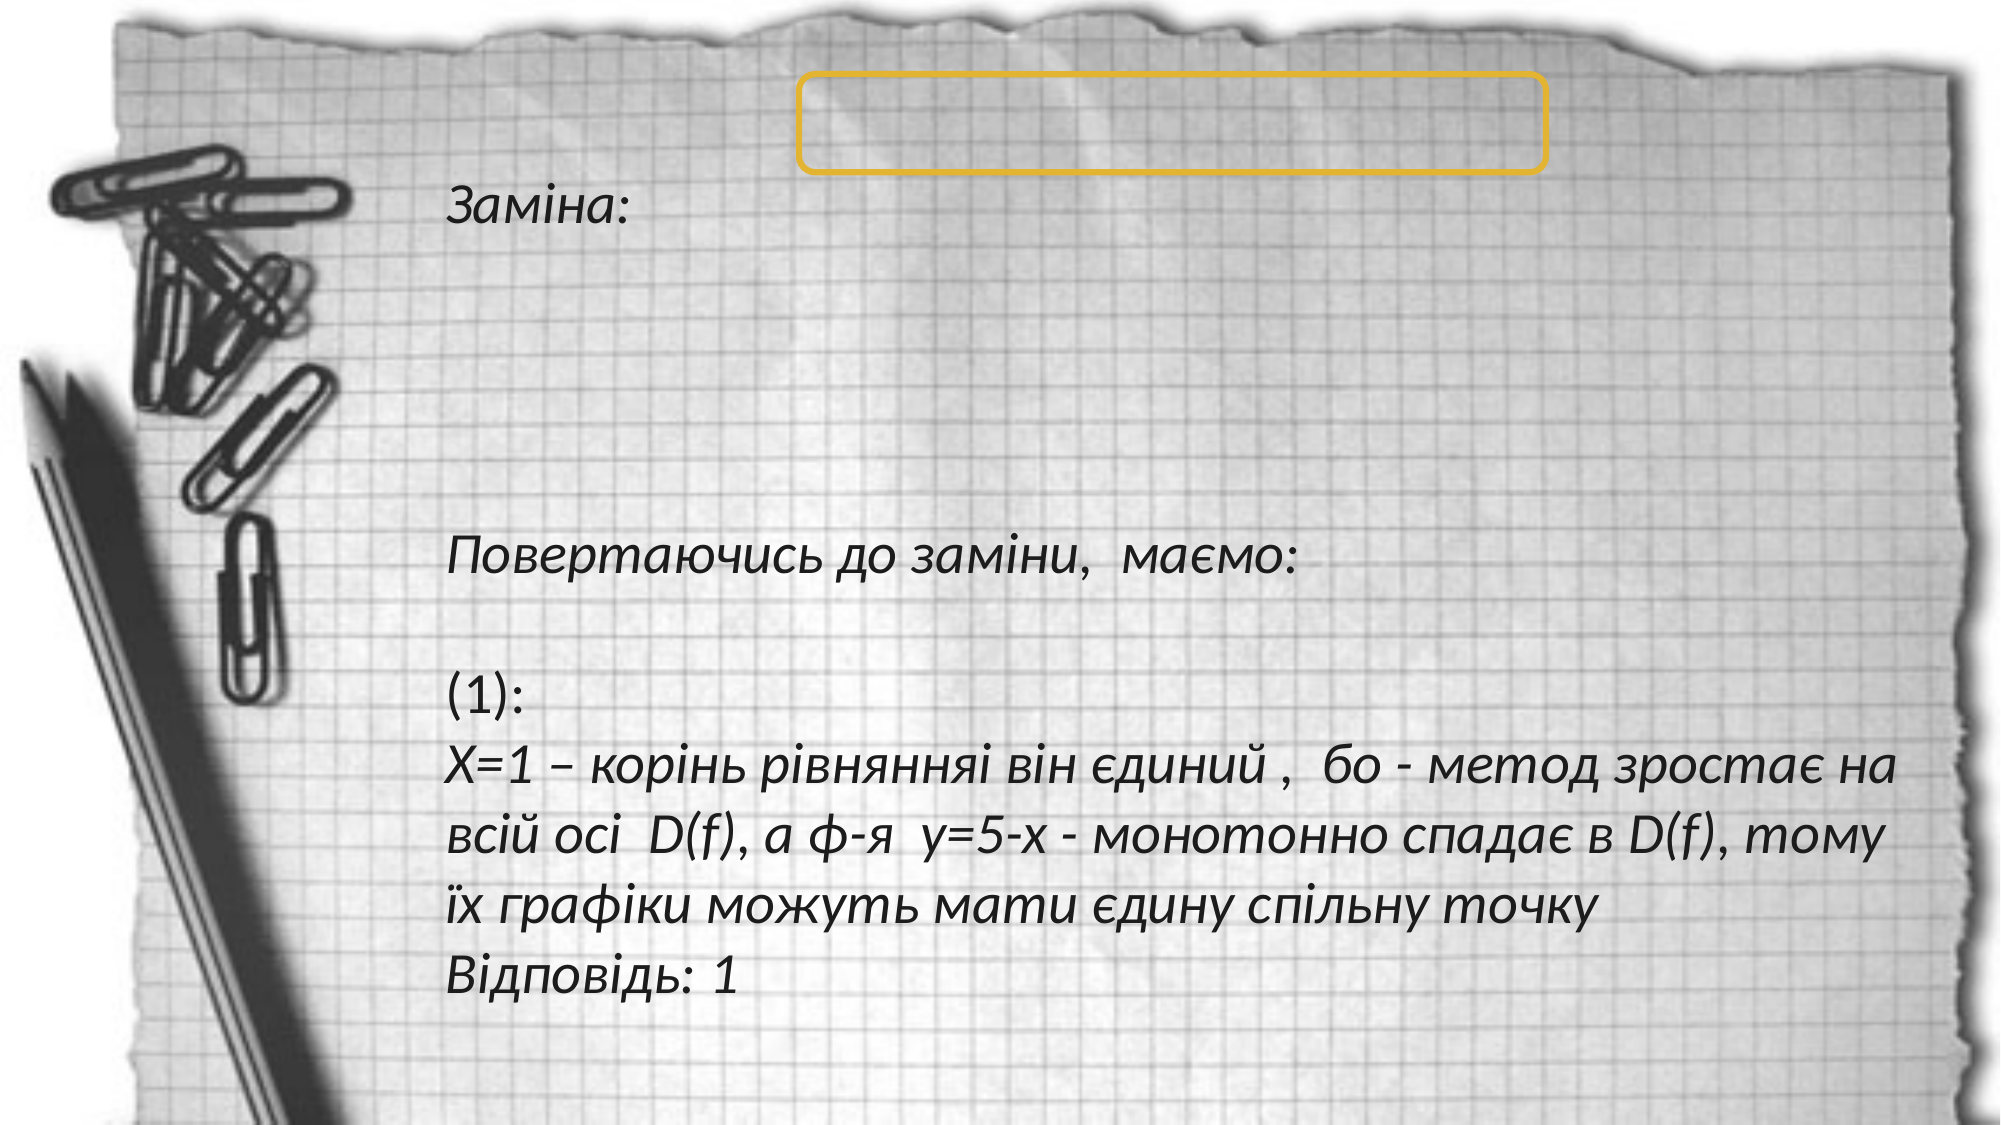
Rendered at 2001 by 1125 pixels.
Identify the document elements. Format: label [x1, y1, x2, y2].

picture [0, 0, 2001, 1125]
text_box [797, 73, 1548, 174]
